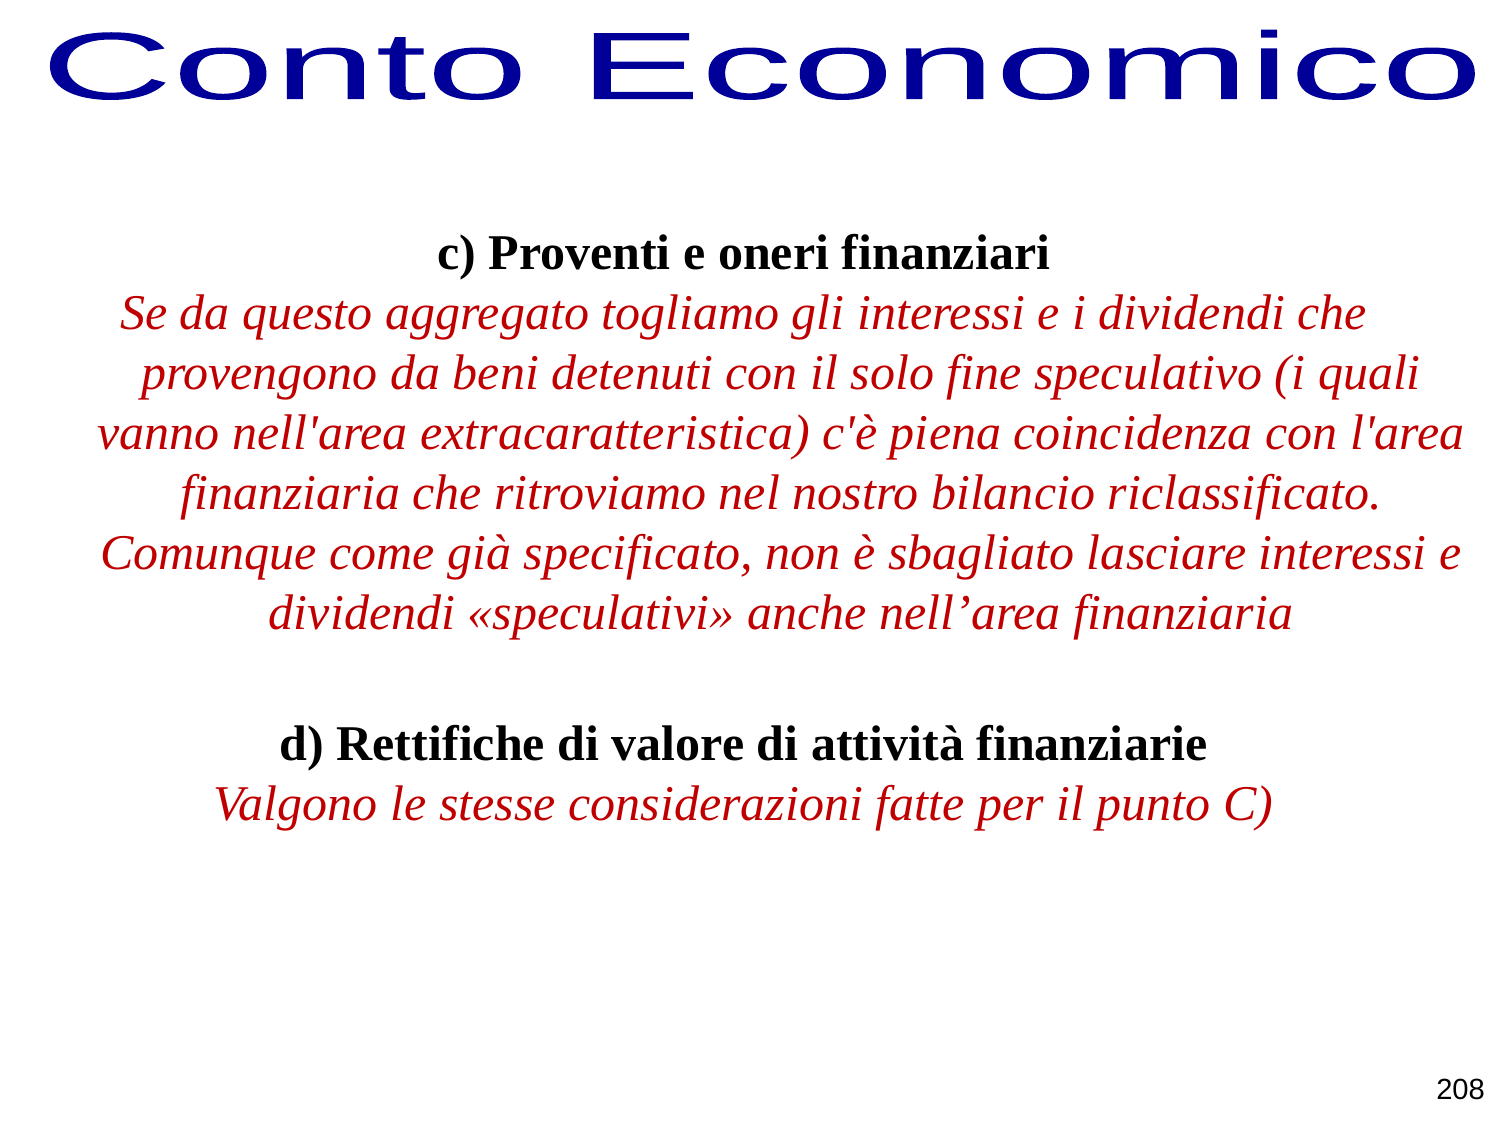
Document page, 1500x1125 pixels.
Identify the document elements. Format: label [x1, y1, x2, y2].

text_box [378, 37, 426, 100]
text_box [593, 33, 693, 100]
text_box [1002, 47, 1090, 100]
text_box [286, 47, 364, 100]
text_box [708, 47, 788, 100]
text_box [1388, 47, 1475, 100]
slide_number [1149, 1062, 1500, 1125]
text_box [1261, 29, 1278, 38]
text_box [1297, 47, 1377, 100]
text_box [434, 47, 521, 100]
text_box [1108, 47, 1237, 100]
text_box [49, 32, 166, 100]
text_box [1261, 48, 1278, 100]
text_box [5, 703, 1483, 839]
text_box [799, 47, 886, 100]
text_box [905, 47, 984, 100]
text_box [5, 212, 1483, 647]
text_box [180, 47, 267, 100]
